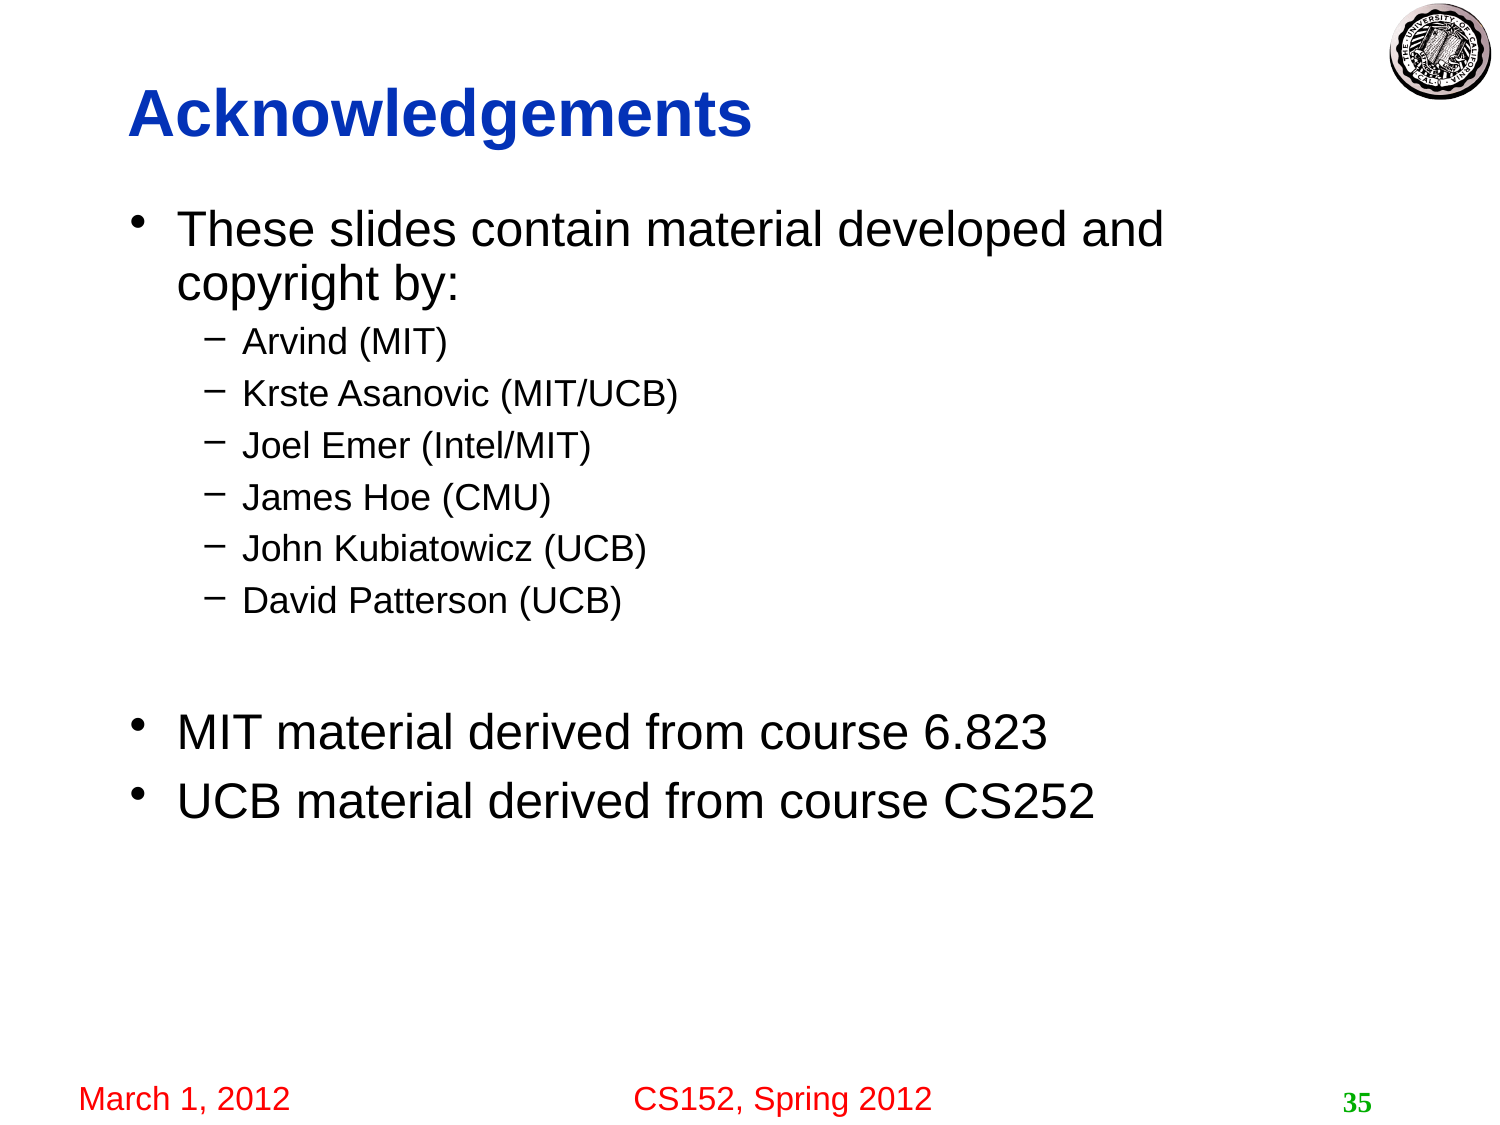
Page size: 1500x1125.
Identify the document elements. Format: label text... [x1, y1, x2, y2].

list These slides contain material developed and copyright by: Arvind (MIT) Krste Asanovic (MIT/UCB) Joel Emer (Intel/MIT) James Hoe (CMU) John Kubiatowicz (UCB) David Patterson (UCB) MIT material derived from course 6.823 UCB material derived from course CS252 [114, 195, 1376, 1005]
picture [1378, 0, 1500, 103]
slide_number 35 [1074, 1076, 1388, 1125]
title Acknowledgements [112, 53, 1310, 176]
